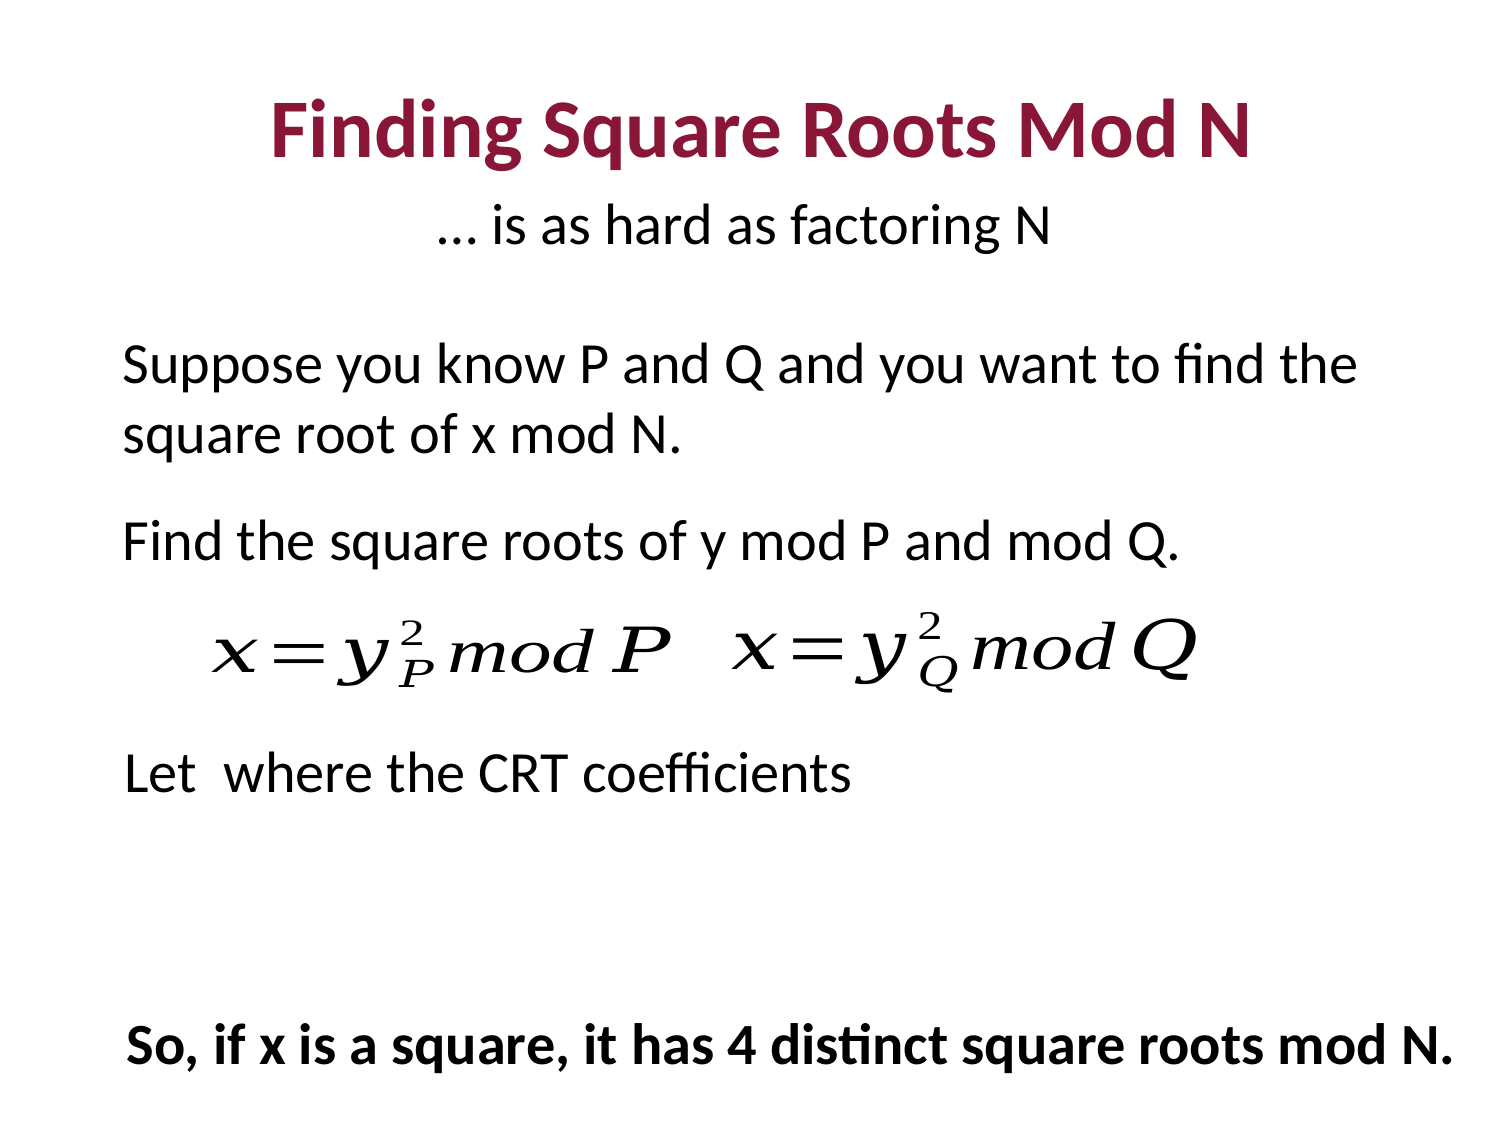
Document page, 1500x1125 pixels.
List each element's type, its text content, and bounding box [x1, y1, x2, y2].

text_box Suppose you know P and Q and you want to find the square root of x mod N. [107, 317, 1416, 473]
text_box Finding Square Roots Mod N [253, 66, 1270, 197]
text_box … is as hard as factoring N [423, 178, 1179, 264]
text_box So, if x is a square, it has 4 distinct square roots mod N. [112, 998, 1500, 1084]
text_box Find the square roots of y mod P and mod Q. [107, 494, 1416, 580]
